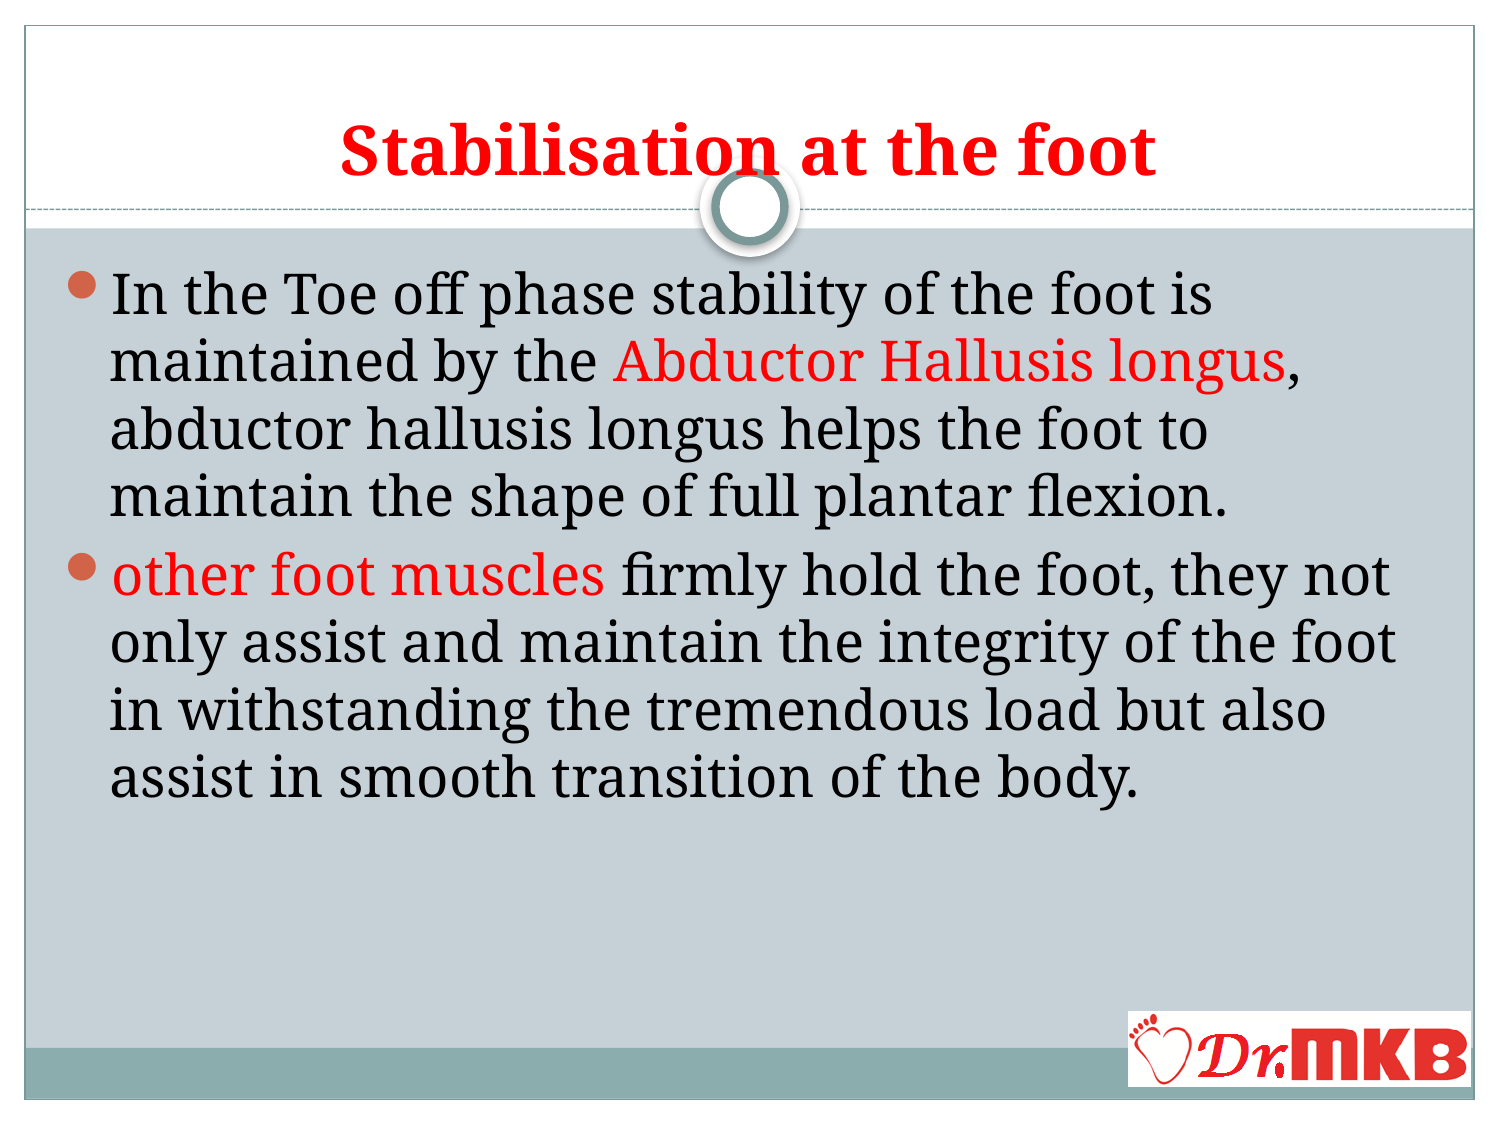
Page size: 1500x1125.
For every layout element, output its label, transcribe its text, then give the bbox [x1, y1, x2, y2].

picture [1127, 1011, 1471, 1088]
list In the Toe off phase stability of the foot is maintained by the Abductor Hallusis longus, abductor hallusis longus helps the foot to maintain the shape of full plantar flexion. other foot muscles firmly hold the foot, they not only assist and maintain the integrity of the foot in withstanding the tremendous load but also assist in smooth transition of the body. [49, 250, 1445, 1001]
title Stabilisation at the foot [49, 37, 1450, 197]
